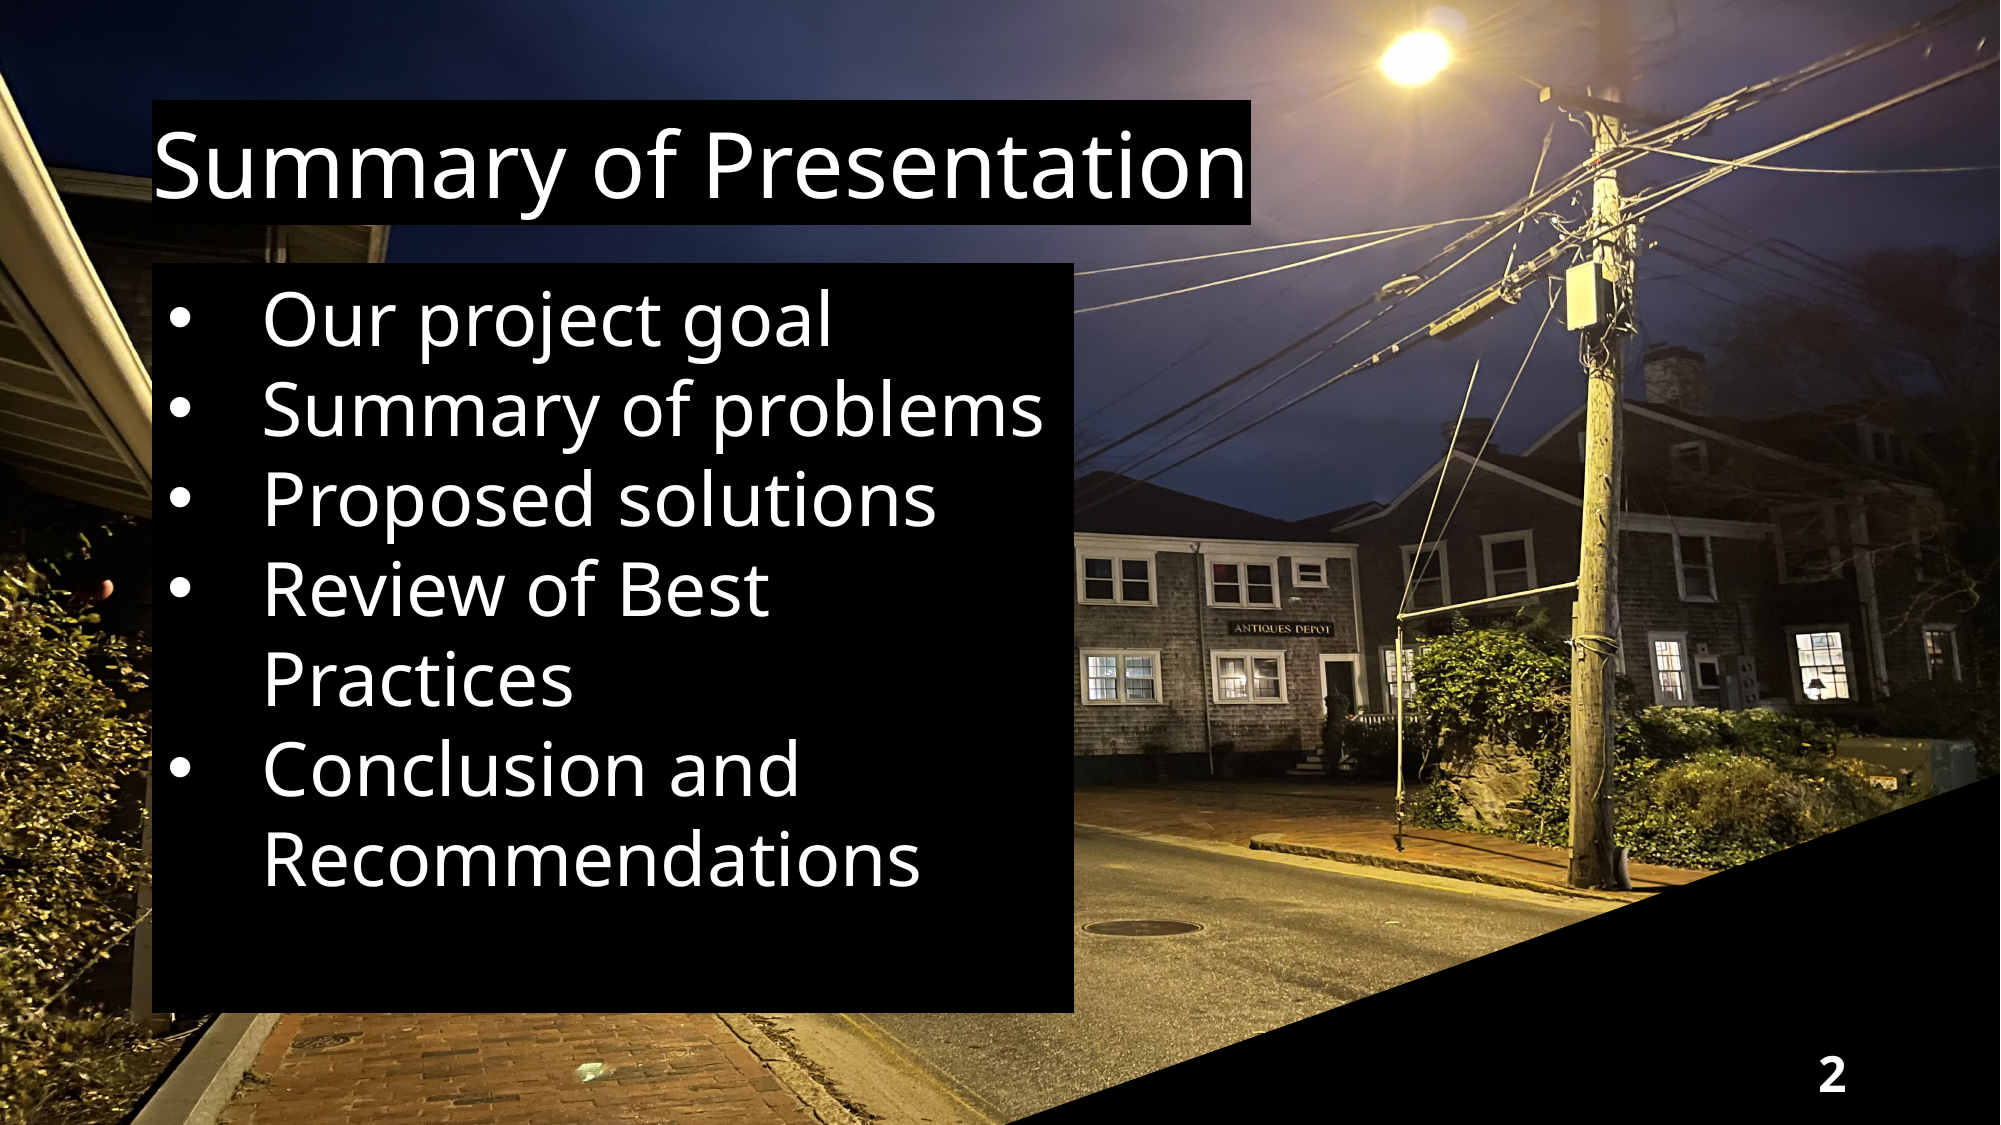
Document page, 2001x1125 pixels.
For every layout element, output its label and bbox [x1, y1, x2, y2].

list [0, 0, 2000, 1125]
